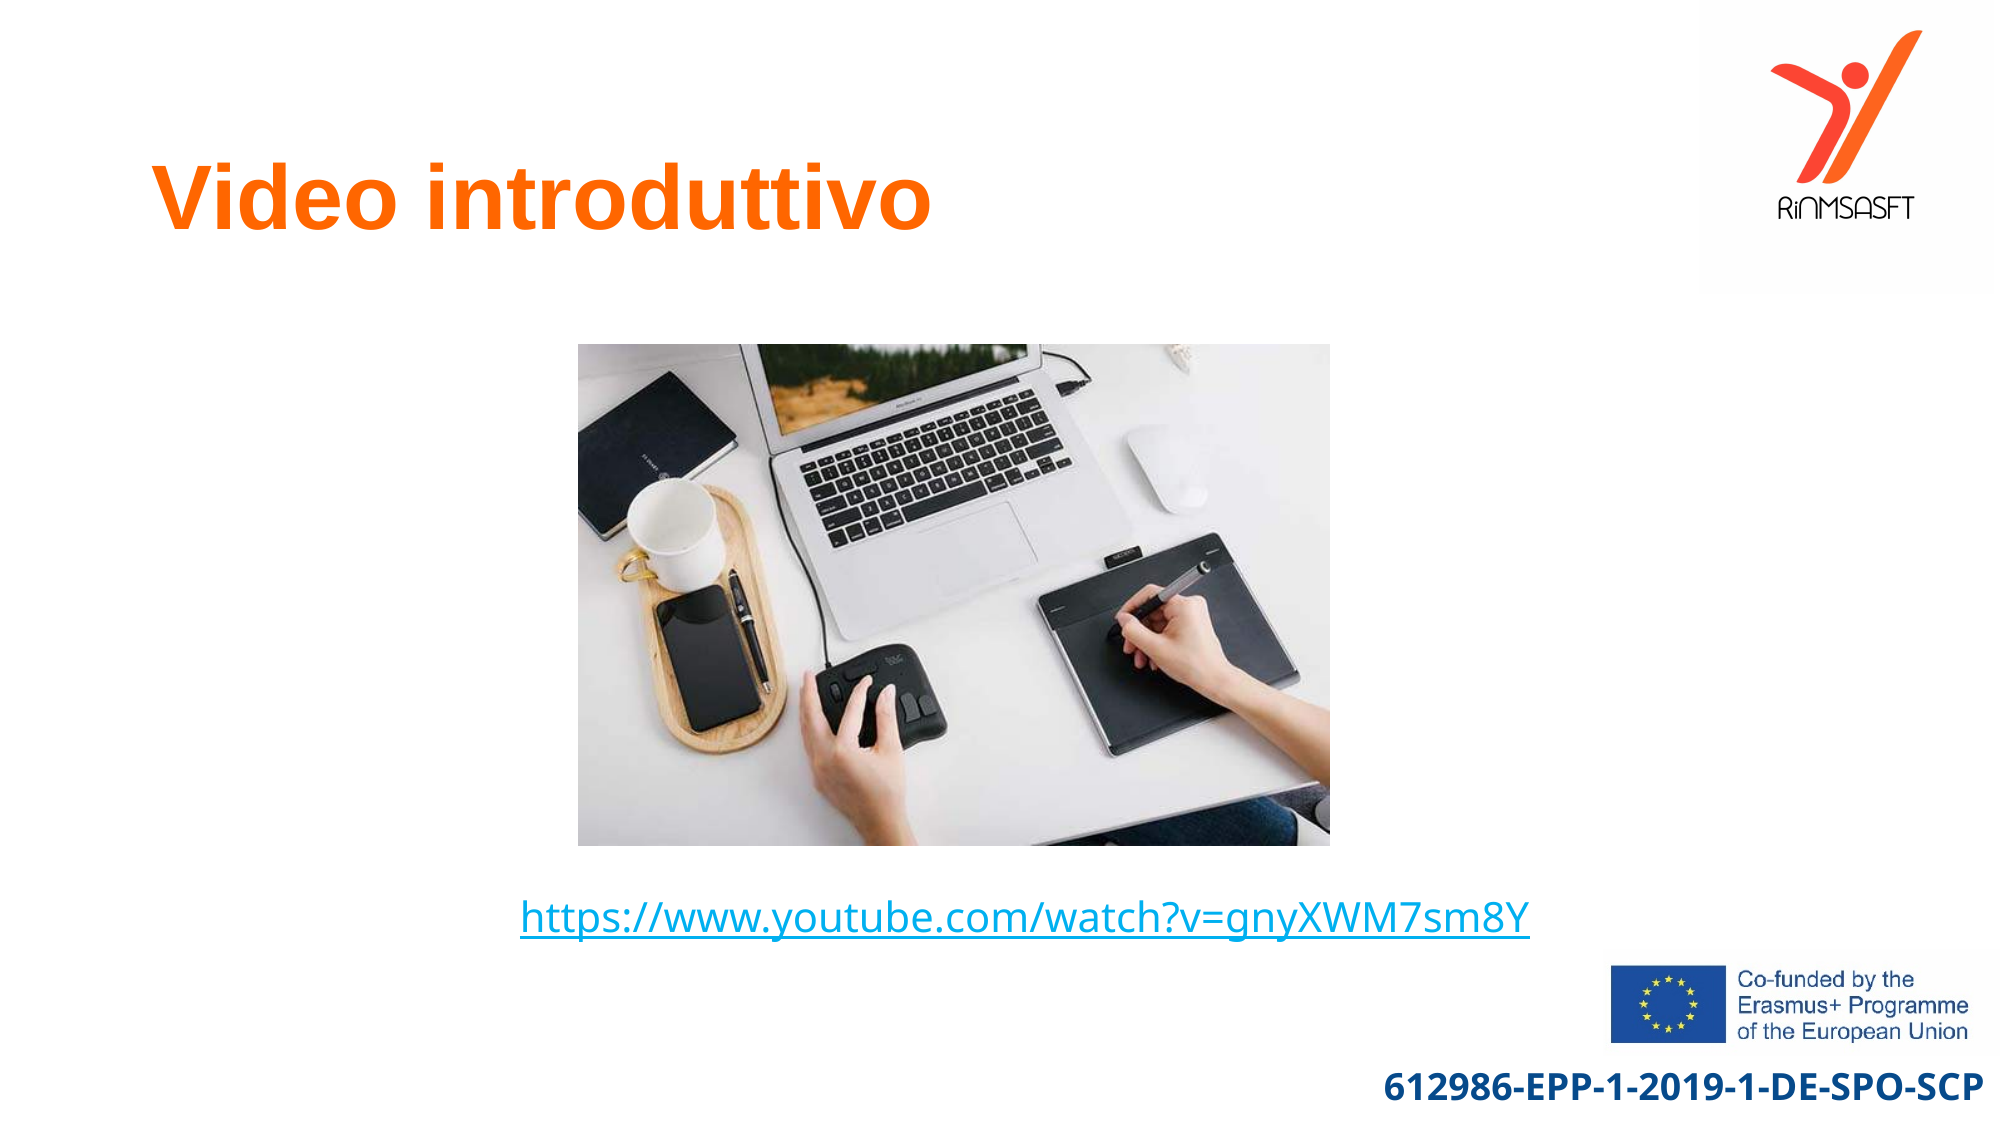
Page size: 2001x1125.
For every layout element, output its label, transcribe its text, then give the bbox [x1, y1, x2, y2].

picture [1603, 948, 2000, 1056]
picture [1699, 0, 1994, 294]
text_box 612986-EPP-1-2019-1-DE-SPO-SCP [1368, 1055, 2000, 1116]
text_box Video introduttivo [151, 87, 1802, 312]
text_box https://www.youtube.com/watch?v=gnyXWM7sm8Y [504, 878, 2000, 1125]
picture [578, 344, 1330, 846]
